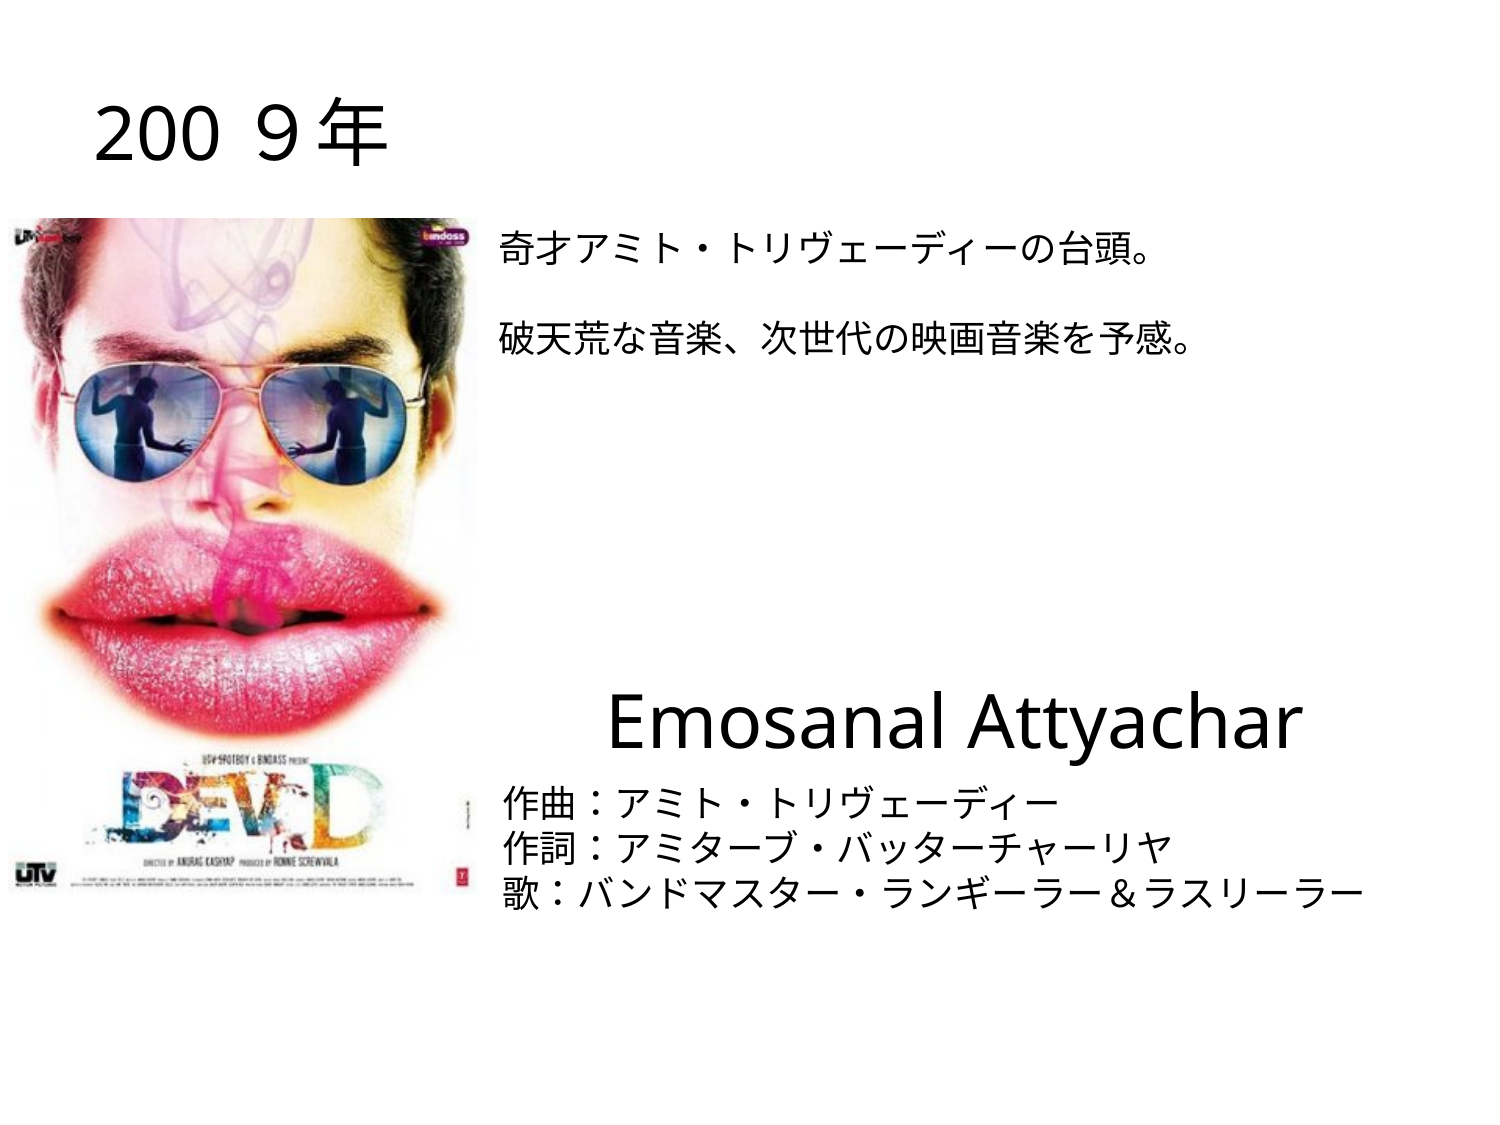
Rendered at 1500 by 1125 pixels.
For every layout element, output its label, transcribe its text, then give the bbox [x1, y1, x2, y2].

text_box Emosanal Attyachar [590, 666, 1321, 772]
text_box 奇才アミト・トリヴェーディーの台頭。 破天荒な音楽、次世代の映画音楽を予感。 [483, 218, 1347, 368]
picture [7, 217, 478, 895]
text_box 作曲：アミト・トリヴェーディー 作詞：アミターブ・バッターチャーリヤ 歌：バンドマスター・ランギーラー＆ラスリーラー [487, 772, 1483, 923]
text_box 200９年 [79, 78, 406, 183]
